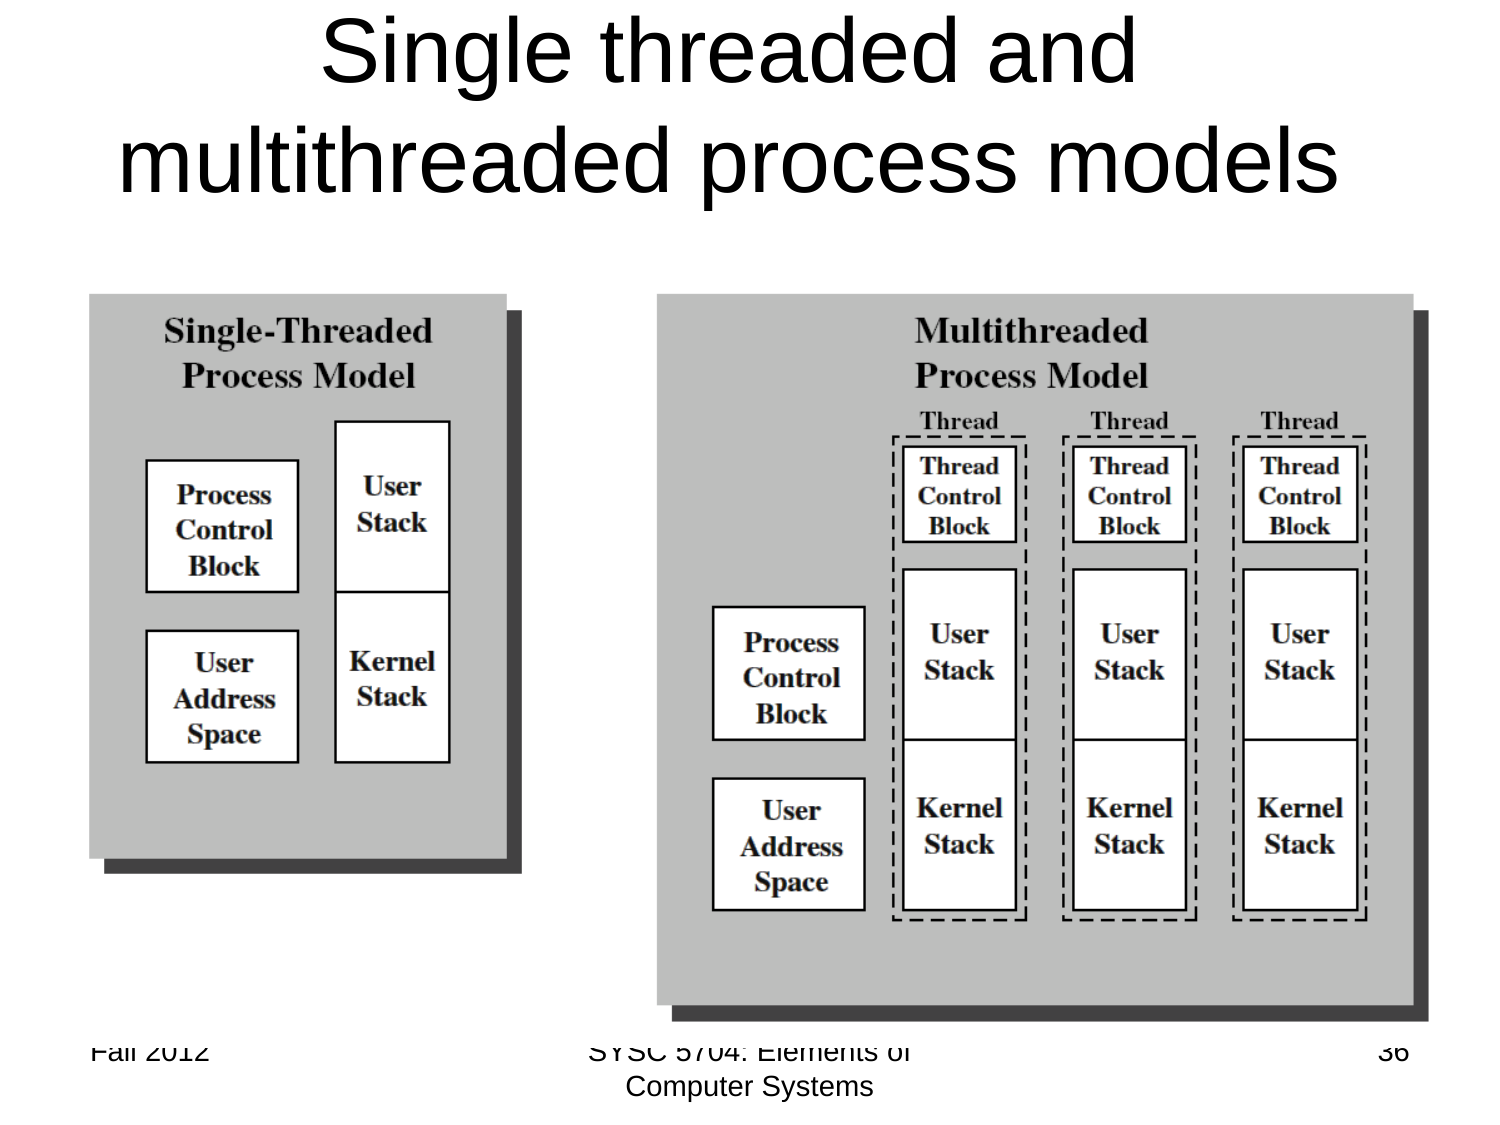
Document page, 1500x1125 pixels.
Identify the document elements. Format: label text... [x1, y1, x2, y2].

picture [53, 274, 1500, 1048]
slide_number 36 [1074, 1057, 1426, 1103]
footer SYSC 5704: Elements of Computer Systems [512, 1057, 988, 1103]
title Single threaded and multithreaded process models [74, 44, 1386, 158]
slide_number Fall 2012 [74, 1057, 426, 1103]
